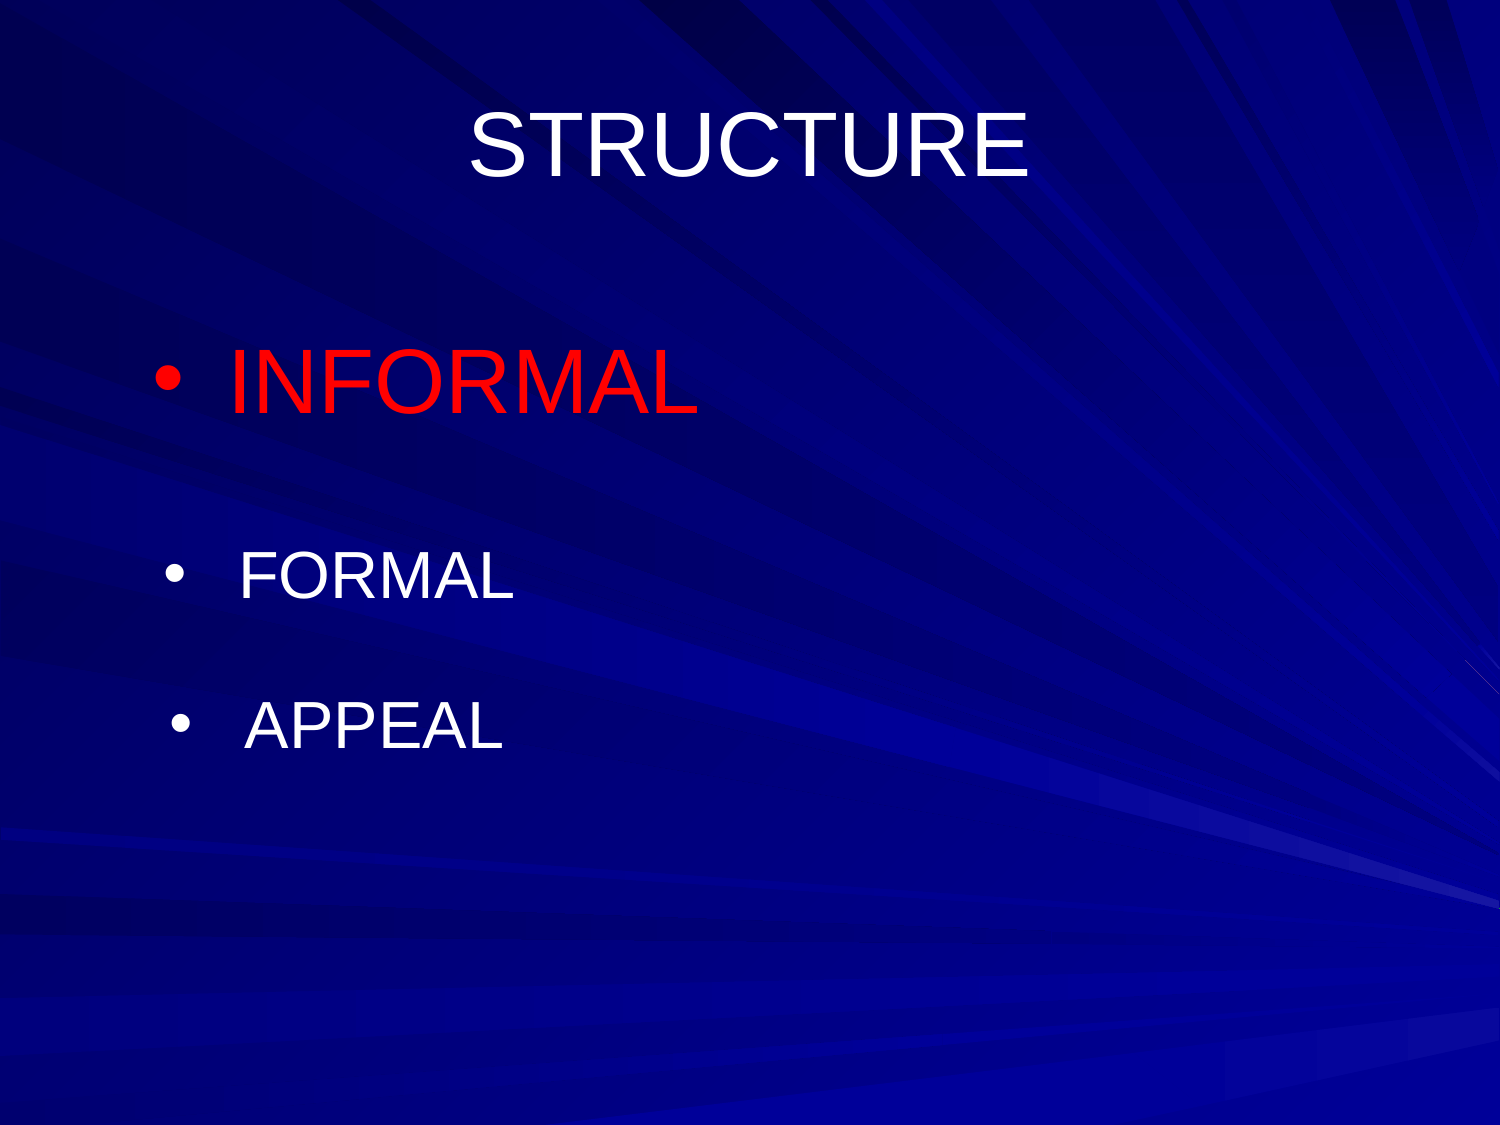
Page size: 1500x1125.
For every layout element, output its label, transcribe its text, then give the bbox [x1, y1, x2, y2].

text_box APPEAL [154, 674, 843, 770]
text_box FORMAL [148, 524, 836, 620]
title STRUCTURE [74, 45, 1426, 234]
text_box INFORMAL [137, 314, 1363, 440]
